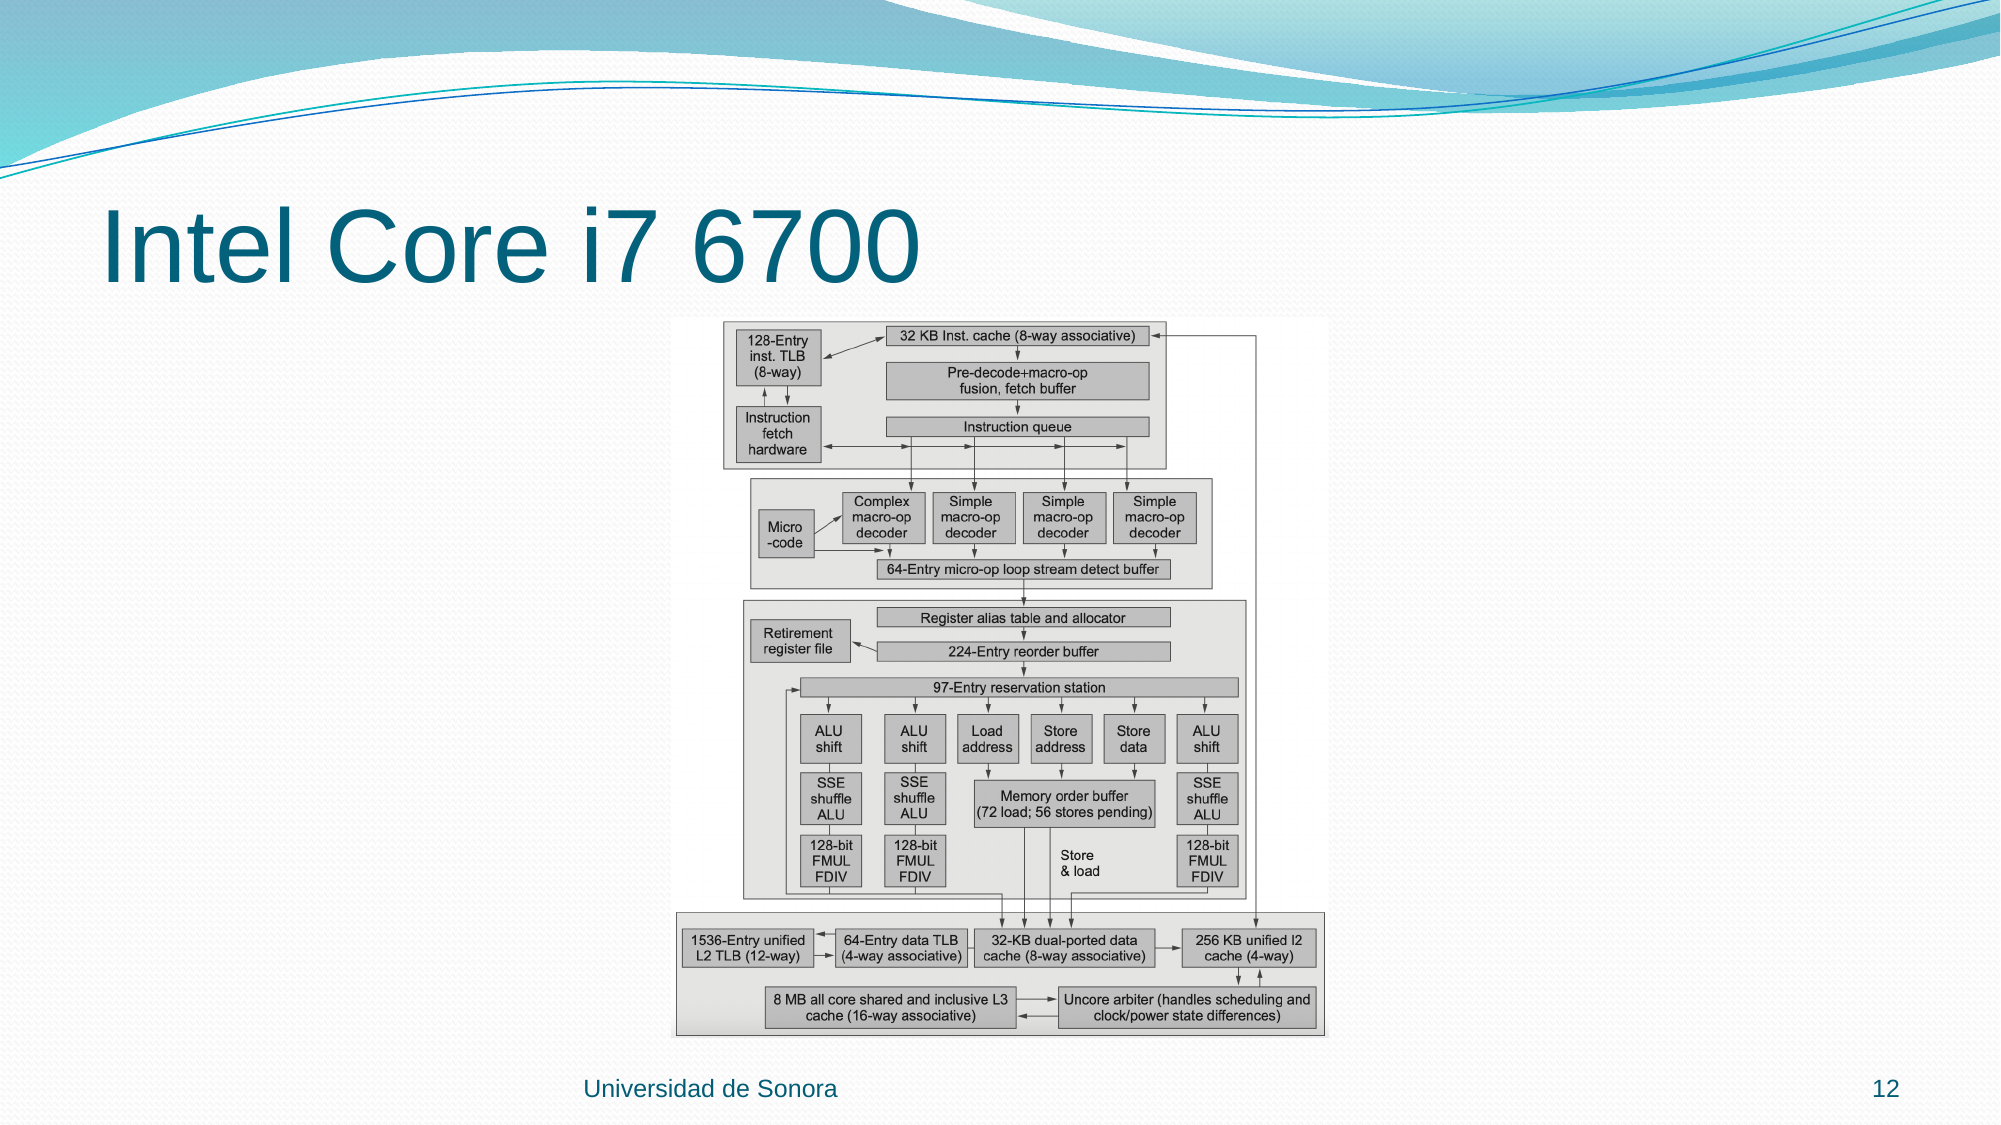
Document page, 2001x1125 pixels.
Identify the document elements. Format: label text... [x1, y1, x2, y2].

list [671, 317, 1329, 1038]
footer Universidad de Sonora [583, 1042, 1317, 1103]
slide_number 12 [1733, 1042, 1900, 1103]
title Intel Core i7 6700 [99, 115, 1900, 303]
